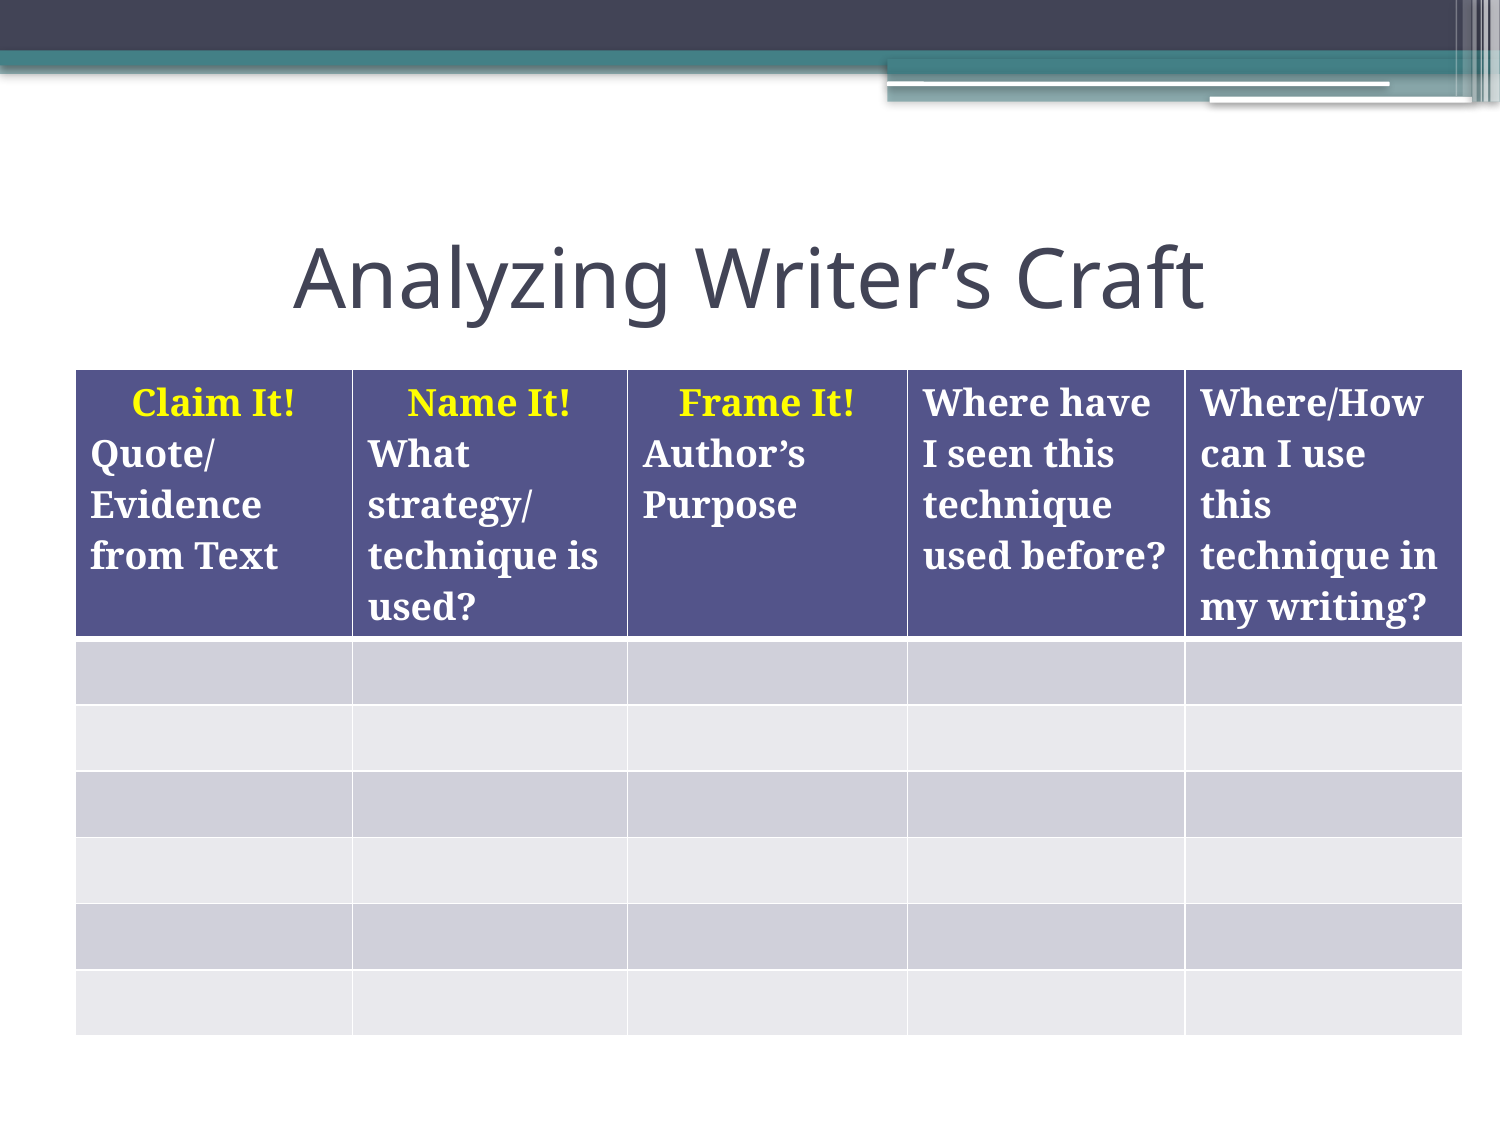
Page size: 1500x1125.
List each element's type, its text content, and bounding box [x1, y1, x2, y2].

table_header Where have I seen this technique used before? [908, 370, 1184, 636]
table_cell [628, 904, 907, 969]
table_cell [628, 838, 907, 903]
table_cell [353, 971, 627, 1035]
table_cell [1186, 904, 1462, 969]
table_cell [1186, 772, 1462, 837]
table_cell [353, 772, 627, 837]
table_cell [1186, 706, 1462, 770]
table_cell [76, 904, 352, 969]
table_cell [1186, 971, 1462, 1035]
table_cell [76, 971, 352, 1035]
table_cell [353, 838, 627, 903]
table_cell [908, 904, 1184, 969]
table_cell [628, 772, 907, 837]
table_cell [76, 838, 352, 903]
table_header Claim It! Quote/ Evidence from Text [76, 370, 352, 636]
table_cell [353, 642, 627, 704]
table_cell [76, 772, 352, 837]
title Analyzing Writer’s Craft [75, 187, 1425, 363]
table_header Where/How can I use this technique in my writing? [1186, 370, 1462, 636]
table_cell [628, 971, 907, 1035]
table_cell [353, 706, 627, 770]
table_cell [353, 904, 627, 969]
table_cell [908, 642, 1184, 704]
table_cell [628, 706, 907, 770]
table_cell [908, 971, 1184, 1035]
table_cell [76, 706, 352, 770]
table_header Name It! What strategy/ technique is used? [353, 370, 627, 636]
table_cell [628, 642, 907, 704]
table_cell [1186, 642, 1462, 704]
table_cell [1186, 838, 1462, 903]
table_cell [908, 838, 1184, 903]
table_header Frame It! Author’s Purpose [628, 370, 907, 636]
table_cell [908, 706, 1184, 770]
table_cell [908, 772, 1184, 837]
table_cell [76, 642, 352, 704]
